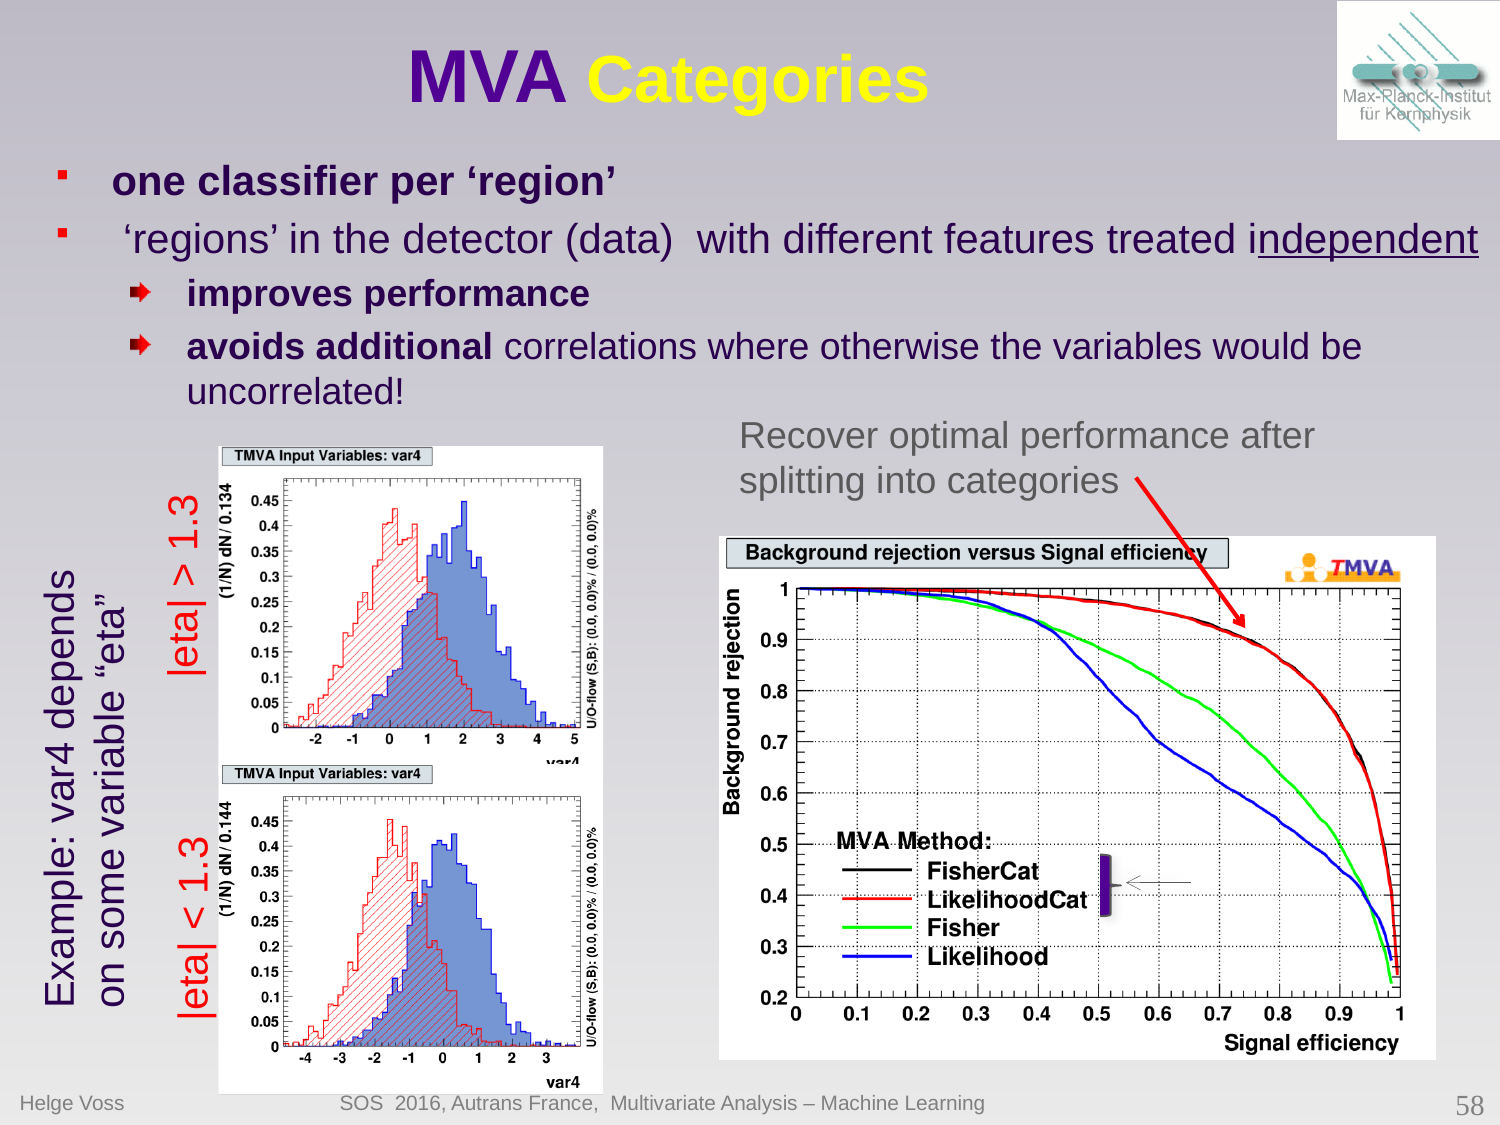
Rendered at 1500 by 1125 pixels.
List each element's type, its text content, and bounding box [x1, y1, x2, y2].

picture [213, 441, 607, 1097]
text_box Recover optimal performance after splitting into categories [724, 404, 1376, 509]
list one classifier per ‘region’ ‘regions’ in the detector (data) with different features treated independent improves performance avoids additional correlations where otherwise the variables would be uncorrelated! [40, 97, 1500, 665]
slide_number Helge Voss [4, 1082, 183, 1125]
text_box Example: var4 depends on some variable “eta” [24, 498, 140, 1024]
picture [130, 334, 151, 355]
footer SOS 2016, Autrans France, Multivariate Analysis – Machine Learning [324, 1082, 1399, 1125]
text_box |eta| < 1.3 [158, 821, 208, 1037]
title MVA Categories [17, 4, 1321, 140]
text_box |eta| > 1.3 [148, 478, 208, 694]
picture [718, 535, 1437, 1060]
picture [130, 282, 151, 302]
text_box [1135, 477, 1246, 629]
slide_number 58 [1399, 1082, 1500, 1125]
picture [1337, 1, 1500, 97]
